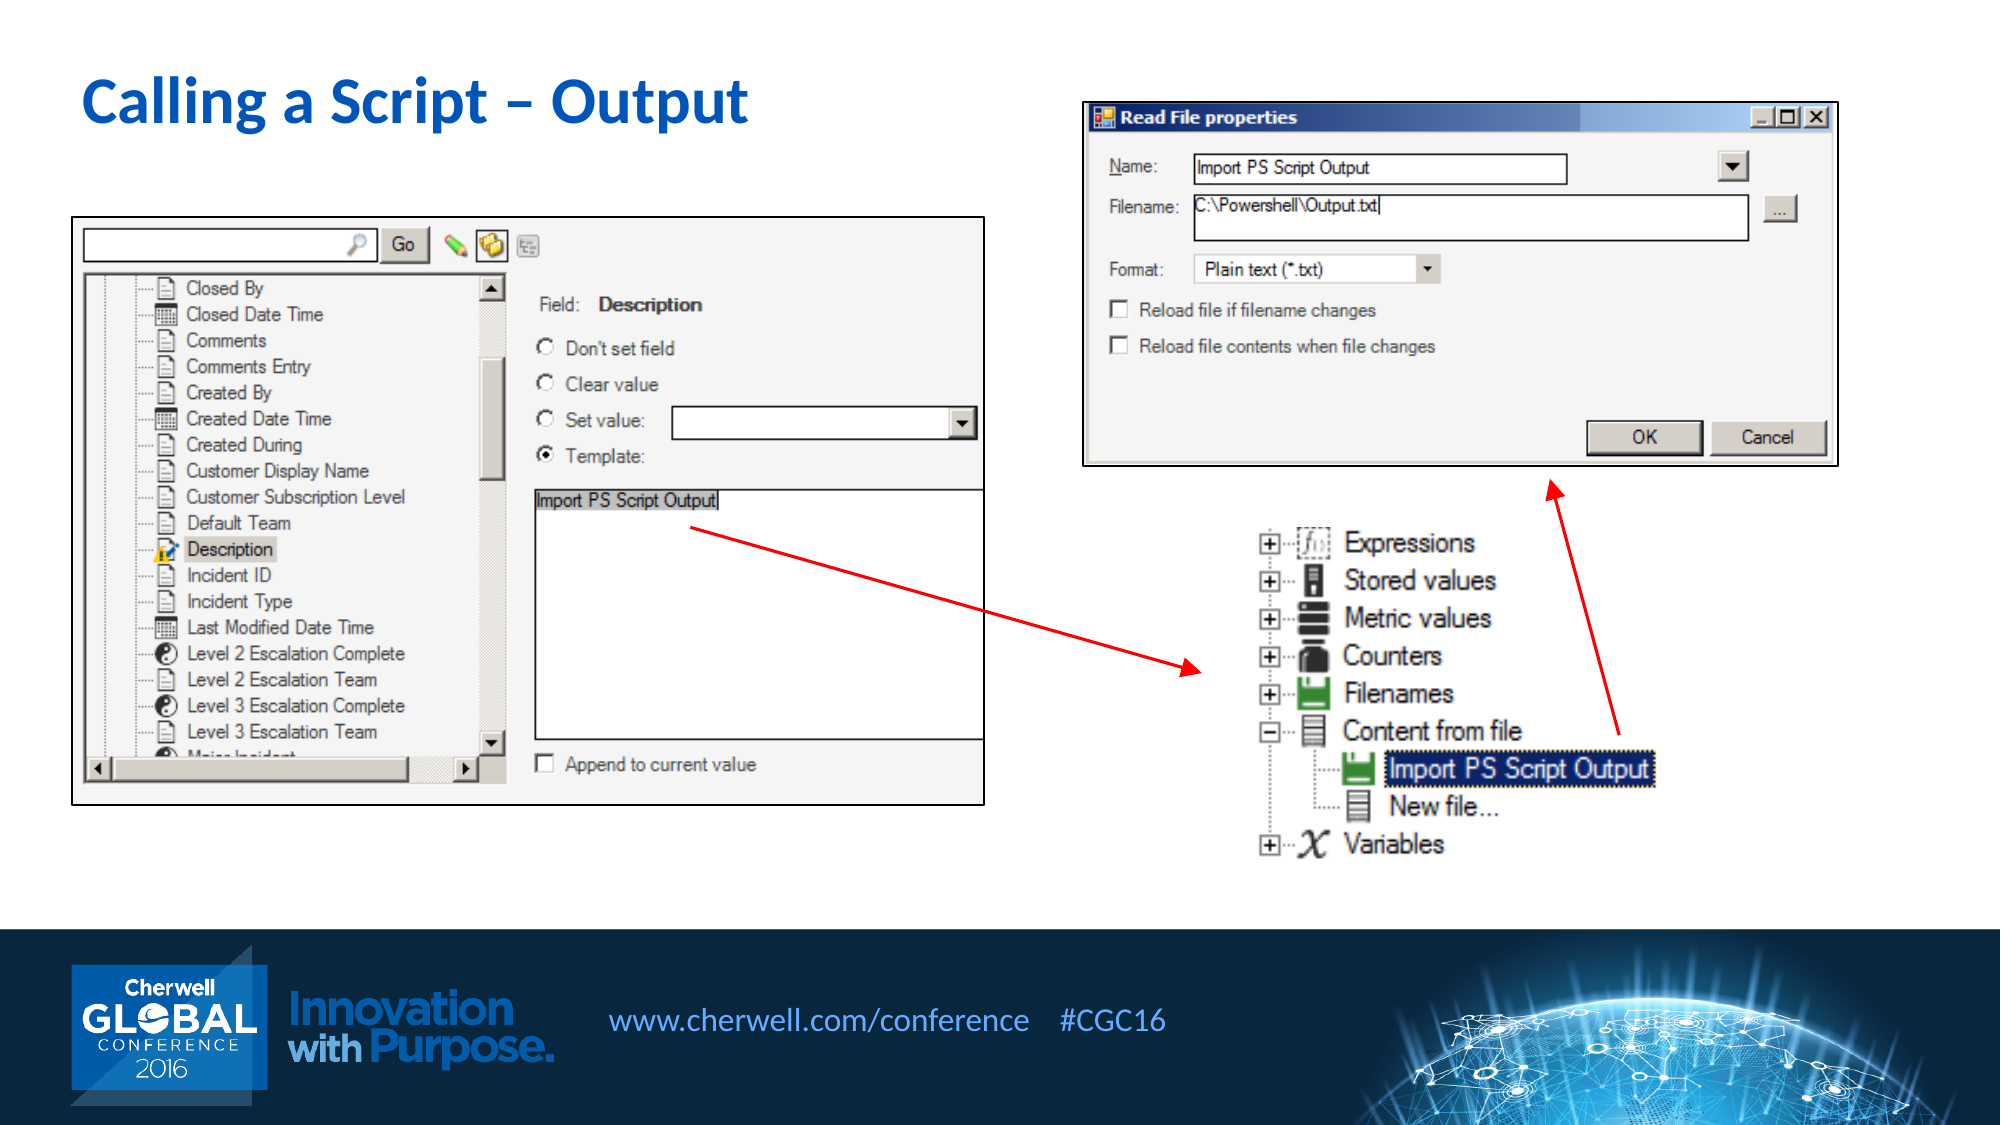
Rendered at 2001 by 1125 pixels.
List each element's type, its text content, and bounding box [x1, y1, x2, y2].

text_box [690, 527, 1202, 673]
picture [0, 0, 2000, 1125]
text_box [1549, 478, 1620, 736]
list Calling a Script – Output [72, 61, 1923, 144]
